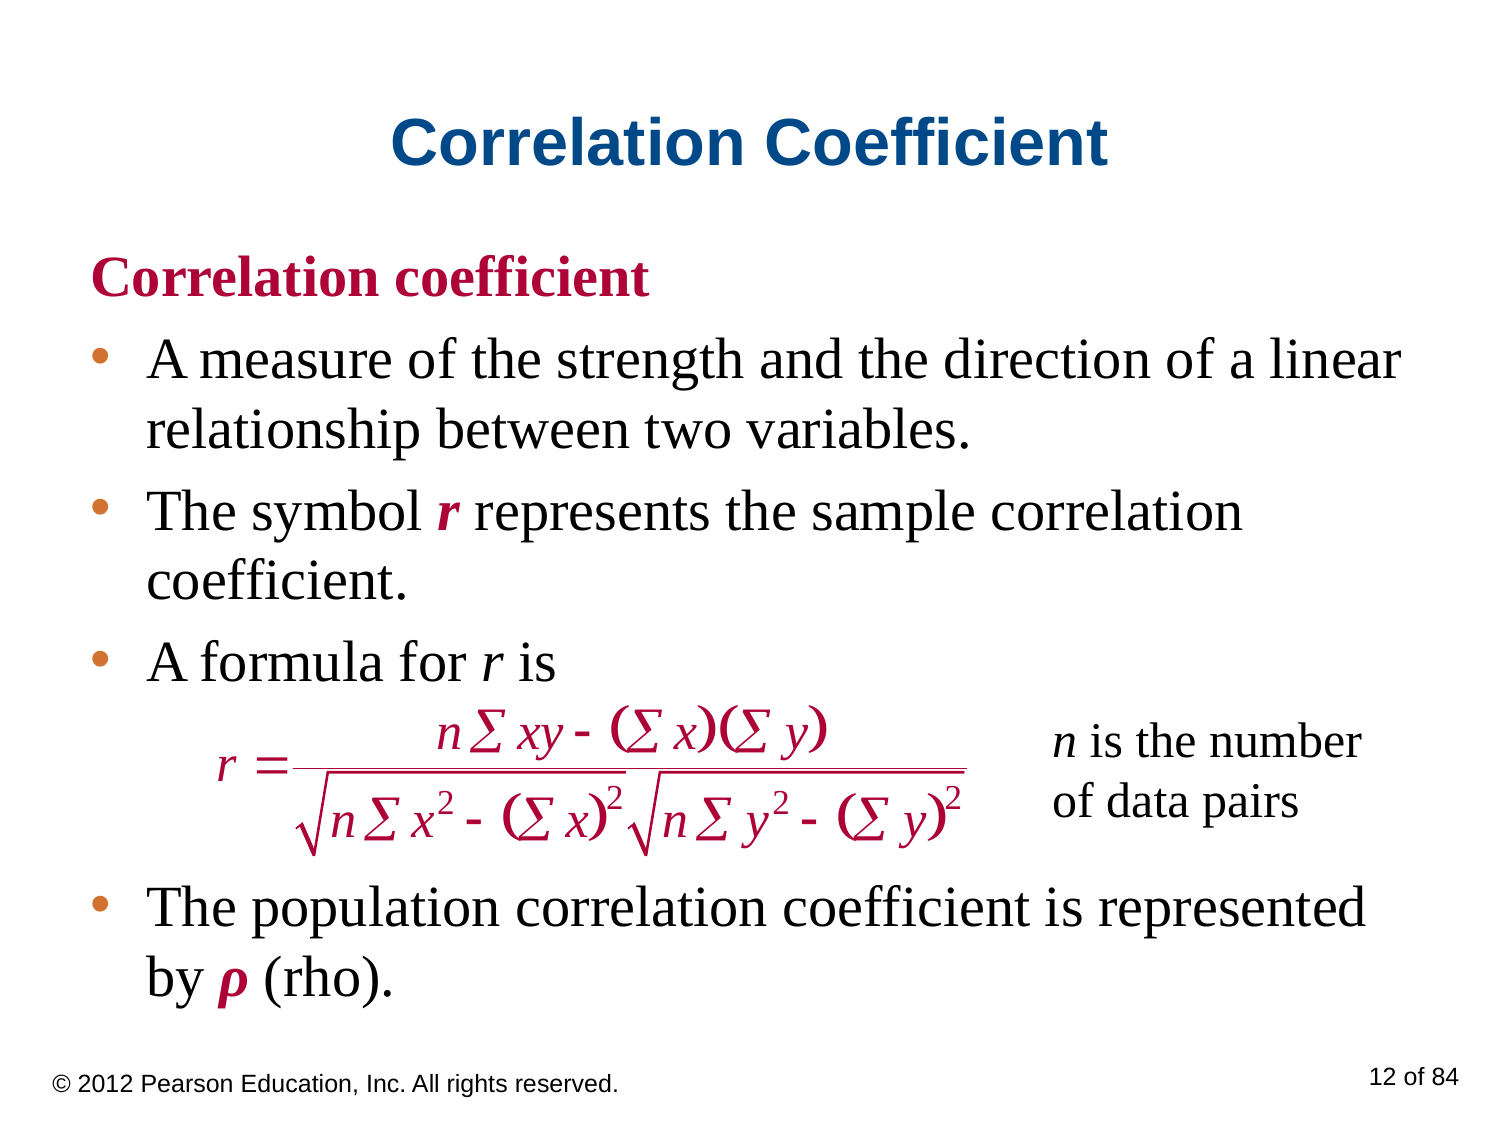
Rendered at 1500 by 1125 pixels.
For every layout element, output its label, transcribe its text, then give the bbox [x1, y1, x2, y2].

title Correlation Coefficient [75, 45, 1425, 230]
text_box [212, 702, 972, 863]
text_box 12 of 84 [1124, 1052, 1475, 1113]
list Correlation coefficient A measure of the strength and the direction of a linear relationship between two variables. The symbol r represents the sample correlation coefficient. A formula for r is The population correlation coefficient is represented by ρ (rho). [75, 230, 1425, 731]
text_box n is the number of data pairs [1037, 699, 1400, 835]
text_box © 2012 Pearson Education, Inc. All rights reserved. [37, 1052, 750, 1113]
